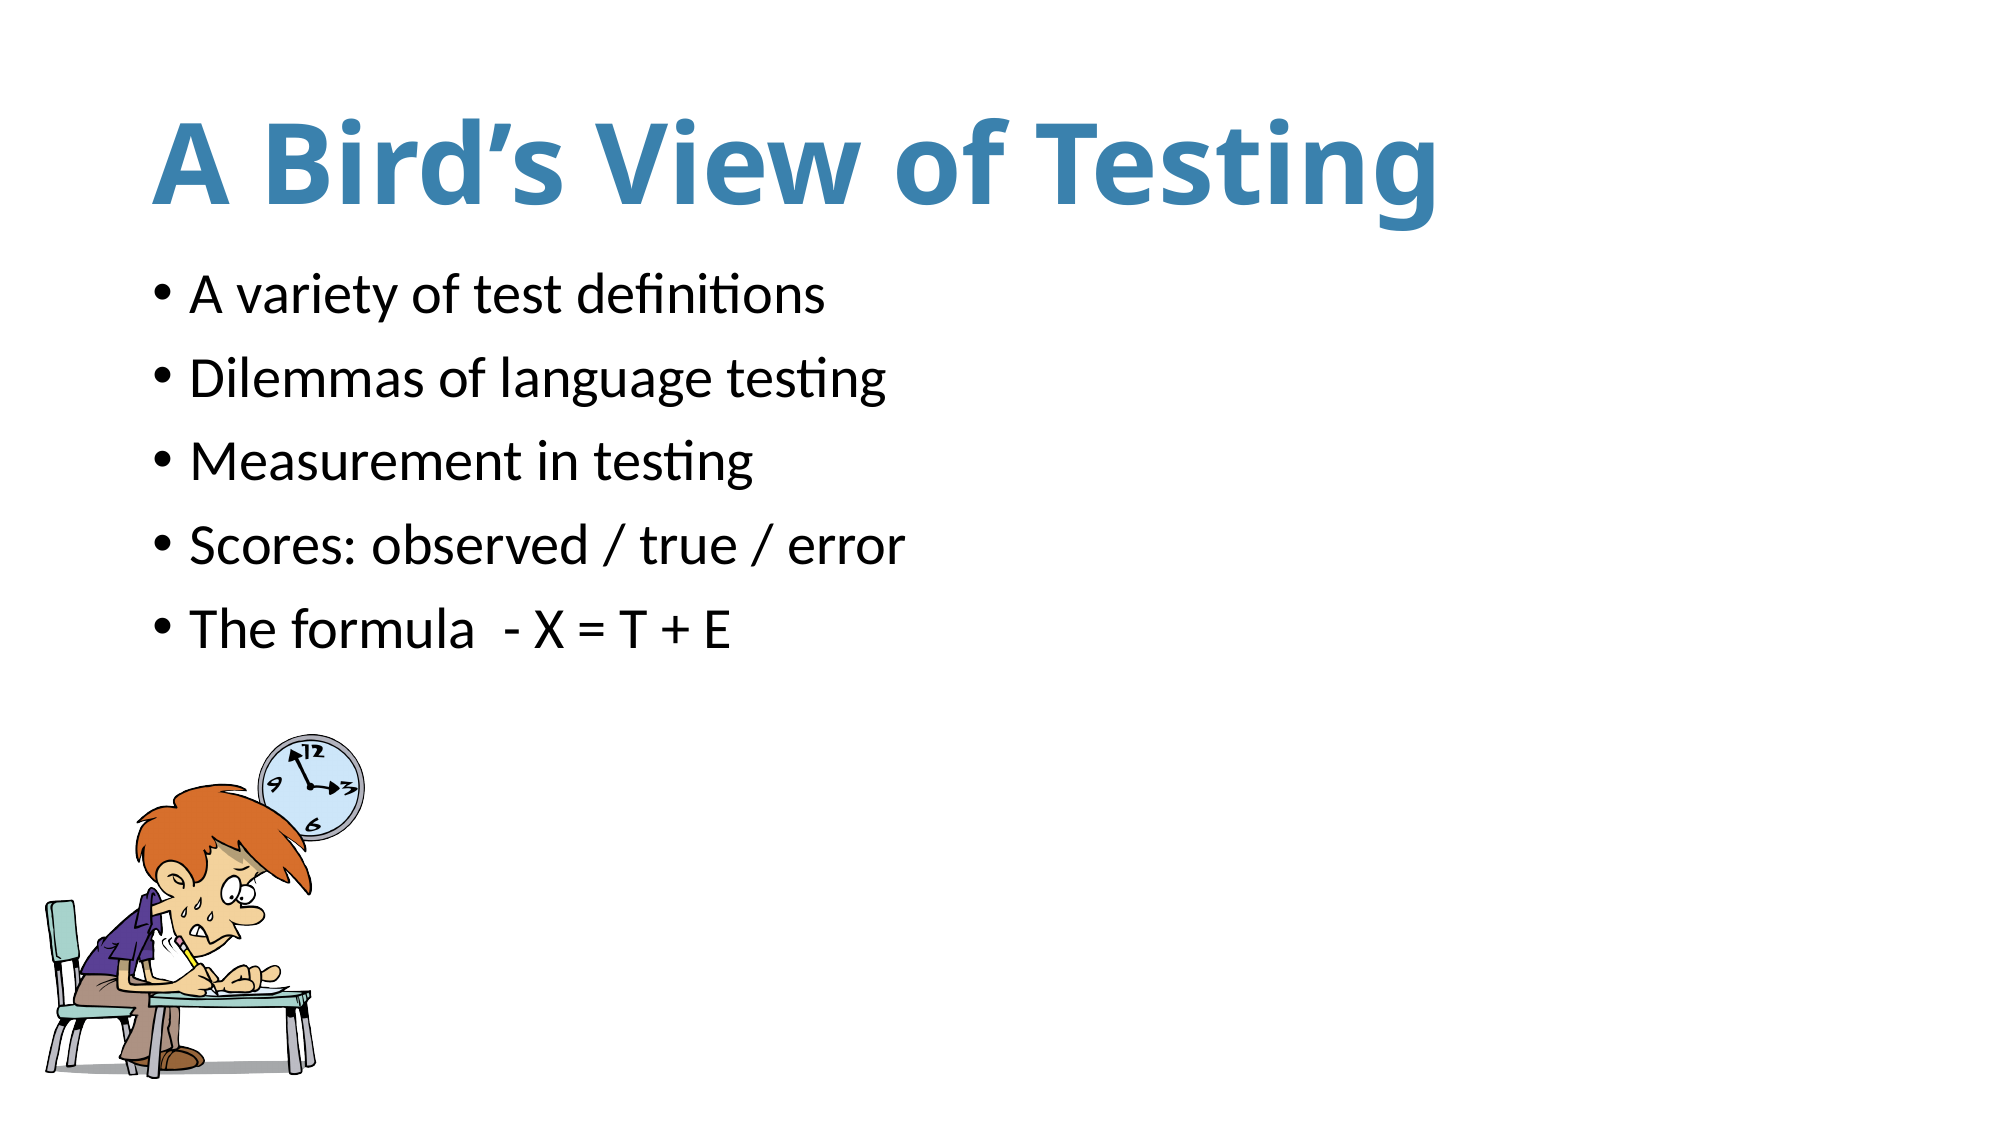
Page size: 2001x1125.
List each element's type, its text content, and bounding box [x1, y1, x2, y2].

list A variety of test definitions Dilemmas of language testing Measurement in testing Scores: observed / true / error The formula - X = T + E [137, 255, 1173, 755]
title A Bird’s View of Testing [137, 59, 1863, 278]
picture [44, 734, 365, 1079]
